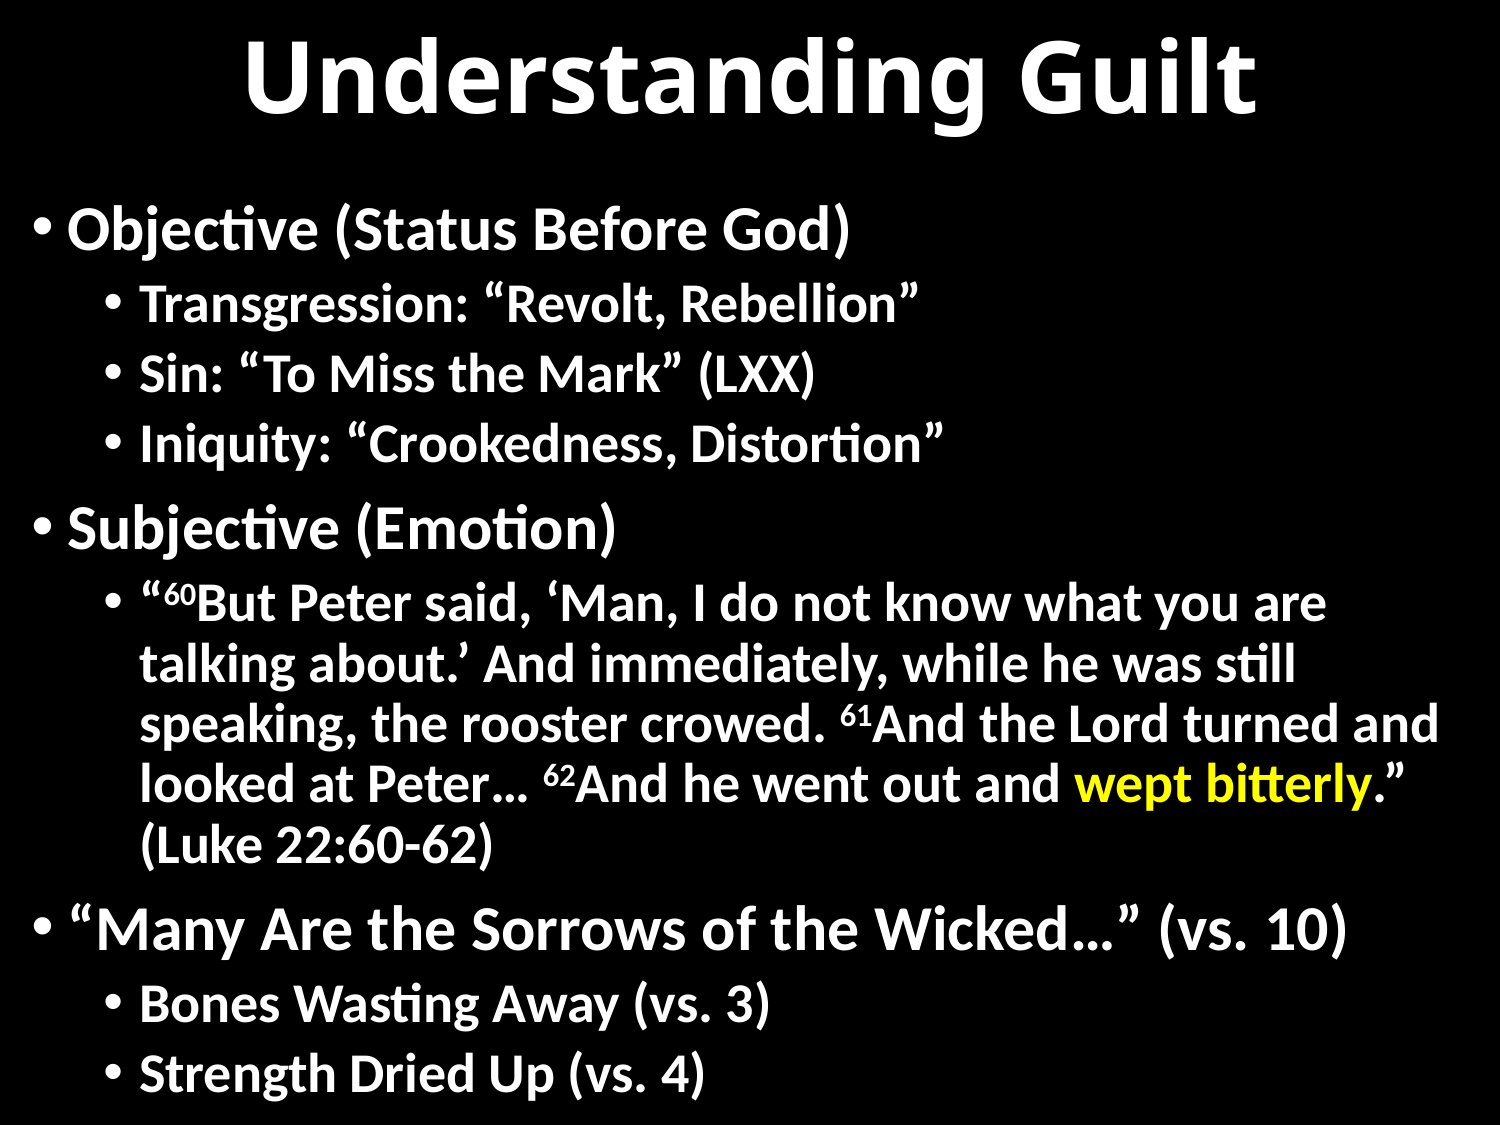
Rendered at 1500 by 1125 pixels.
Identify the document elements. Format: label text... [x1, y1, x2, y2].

title Understanding Guilt [16, 16, 1484, 146]
list Objective (Status Before God) Transgression: “Revolt, Rebellion” Sin: “To Miss the Mark” (LXX) Iniquity: “Crookedness, Distortion” Subjective (Emotion) “60But Peter said, ‘Man, I do not know what you are talking about.’ And immediately, while he was still speaking, the rooster crowed. 61And the Lord turned and looked at Peter… 62And he went out and wept bitterly.” (Luke 22:60-62) “Many Are the Sorrows of the Wicked…” (vs. 10) Bones Wasting Away (vs. 3) Strength Dried Up (vs. 4) [16, 184, 1484, 1115]
